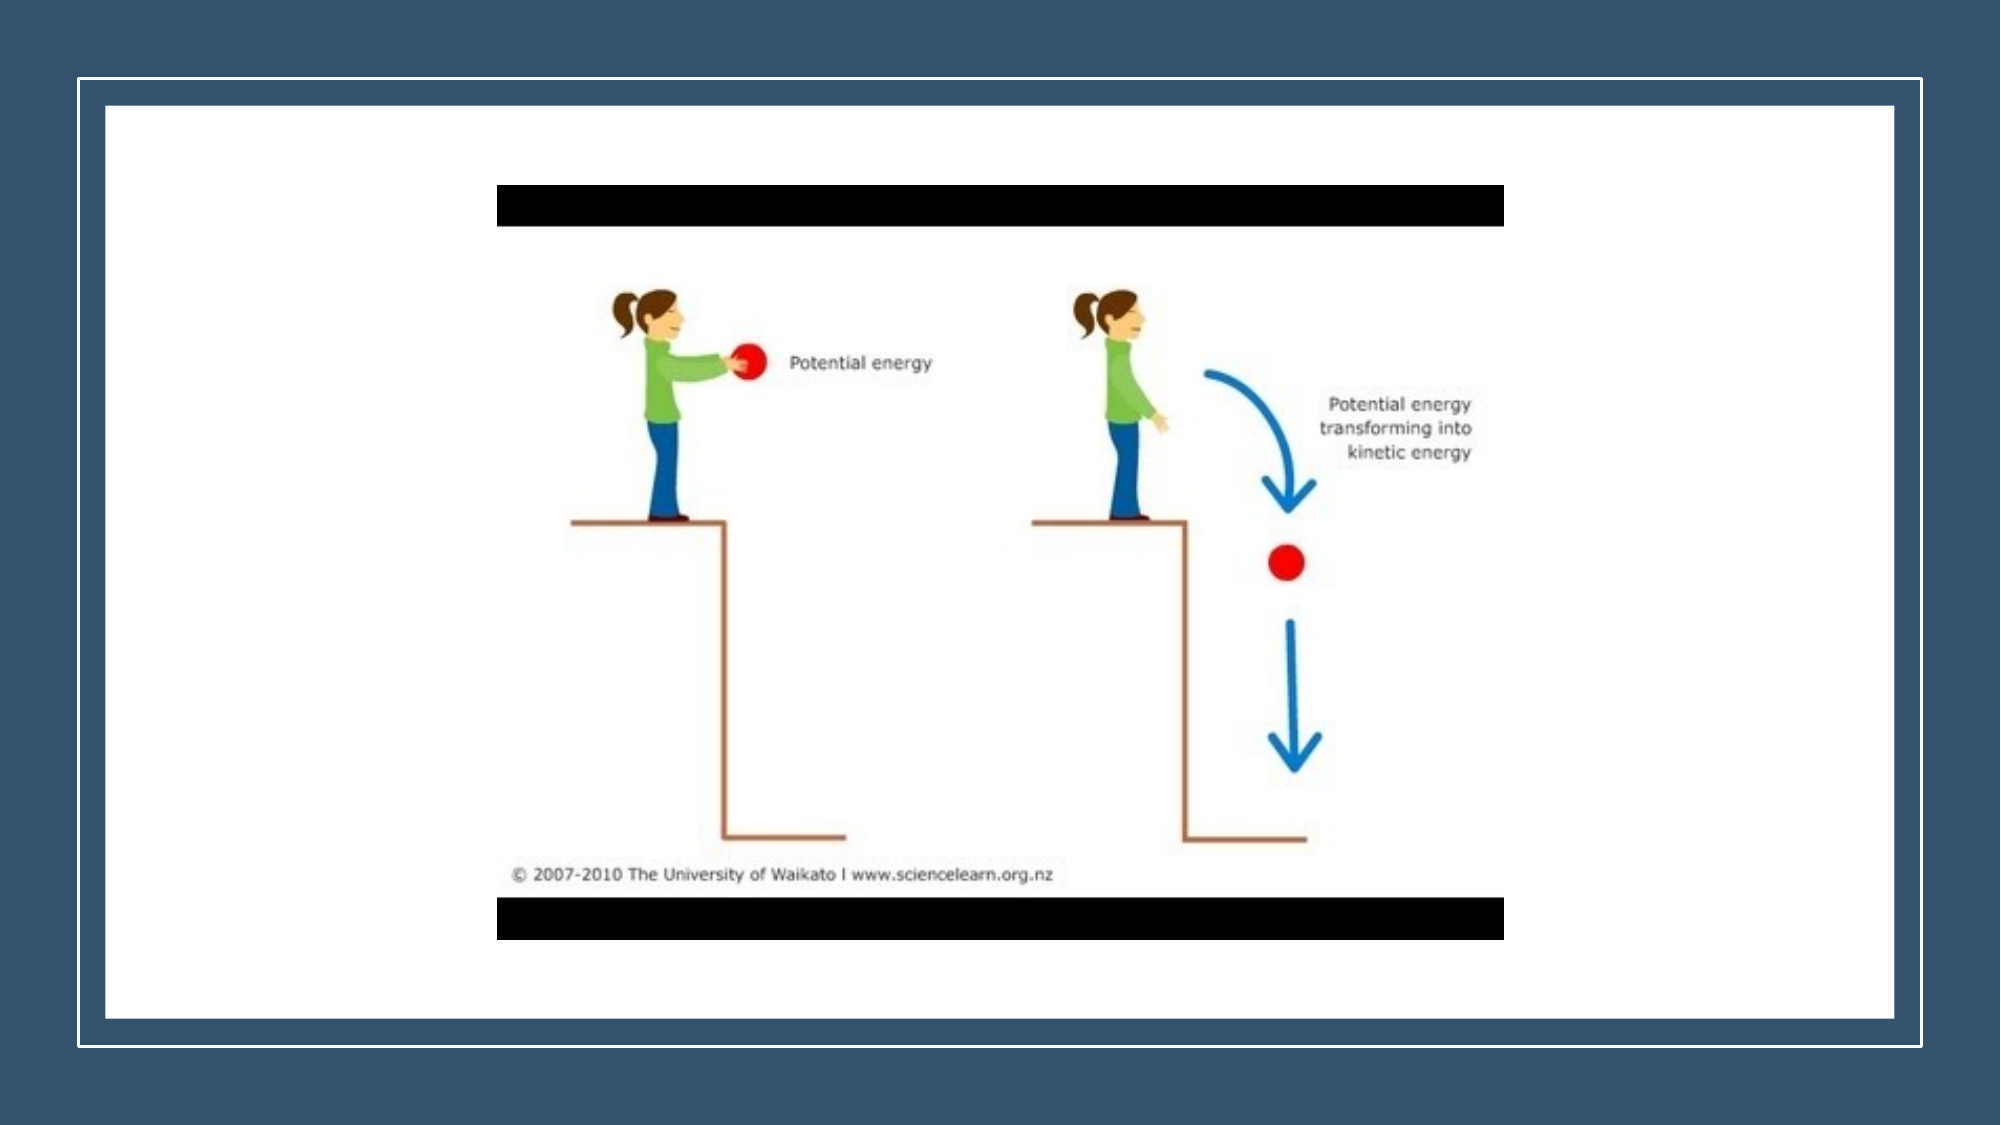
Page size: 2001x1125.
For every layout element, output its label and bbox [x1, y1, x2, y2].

list [497, 184, 1504, 940]
text_box [77, 77, 1923, 1004]
text_box [0, 0, 2000, 1004]
picture [0, 1006, 2000, 1125]
